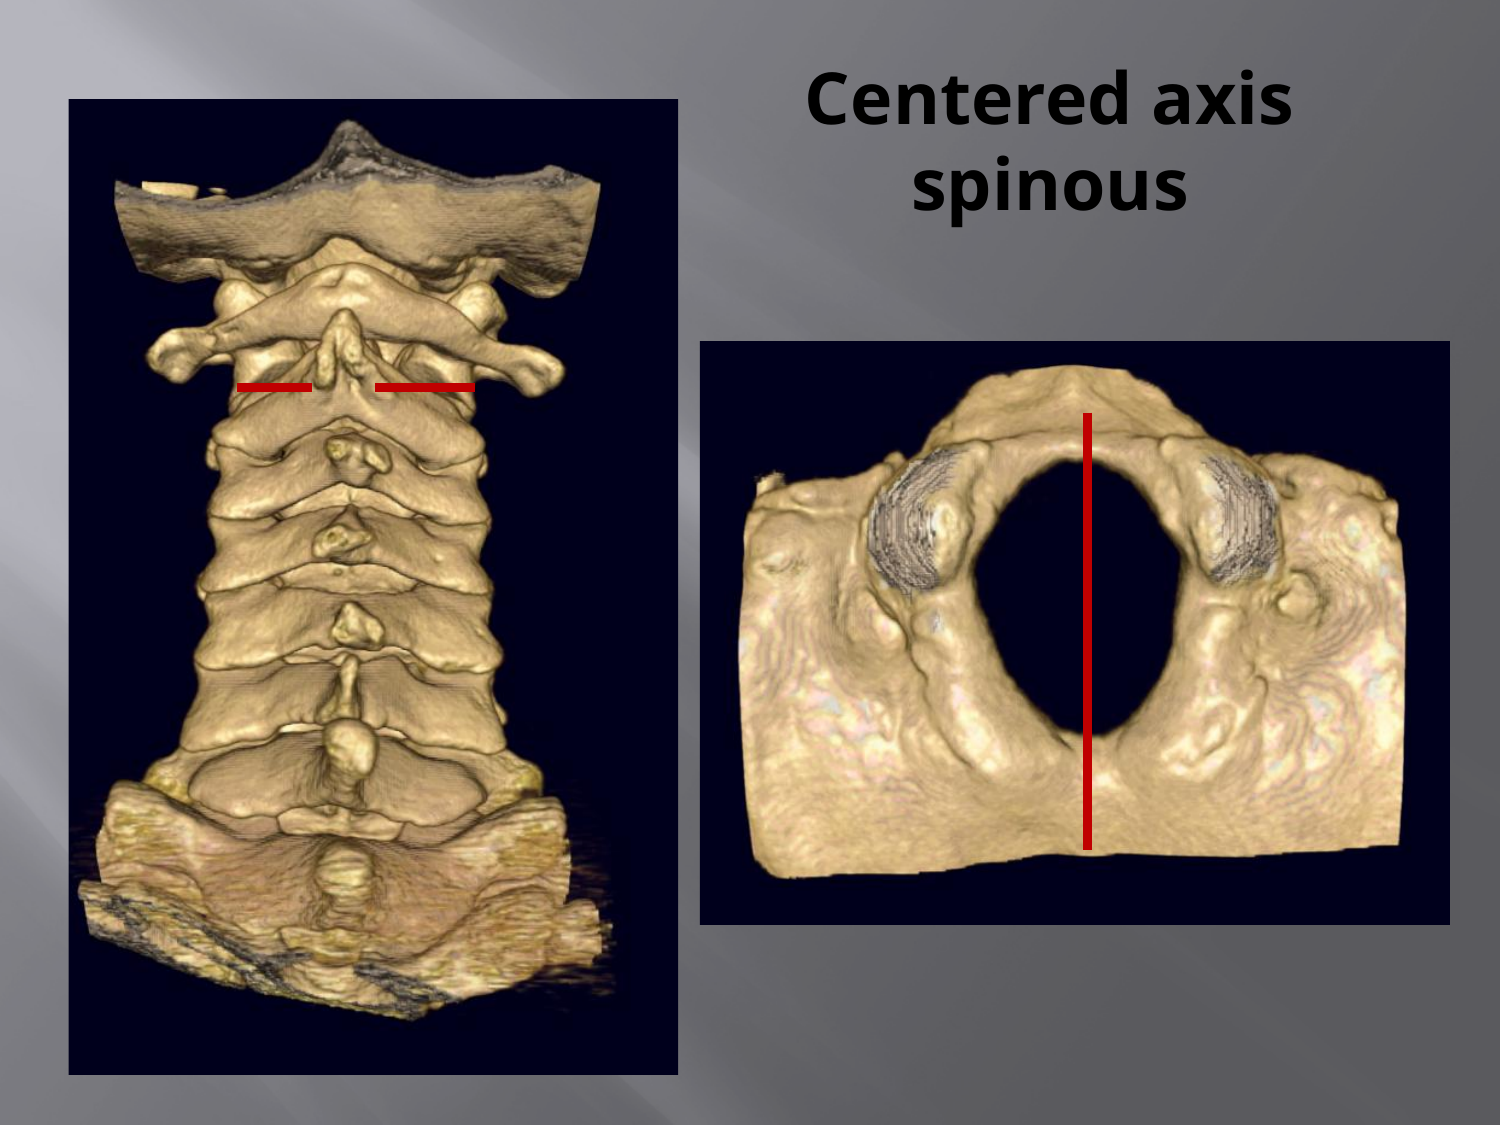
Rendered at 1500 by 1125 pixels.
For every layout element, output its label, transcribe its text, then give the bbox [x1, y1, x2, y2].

title Centered axis spinous [675, 45, 1425, 233]
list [68, 99, 679, 1076]
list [699, 341, 1451, 926]
